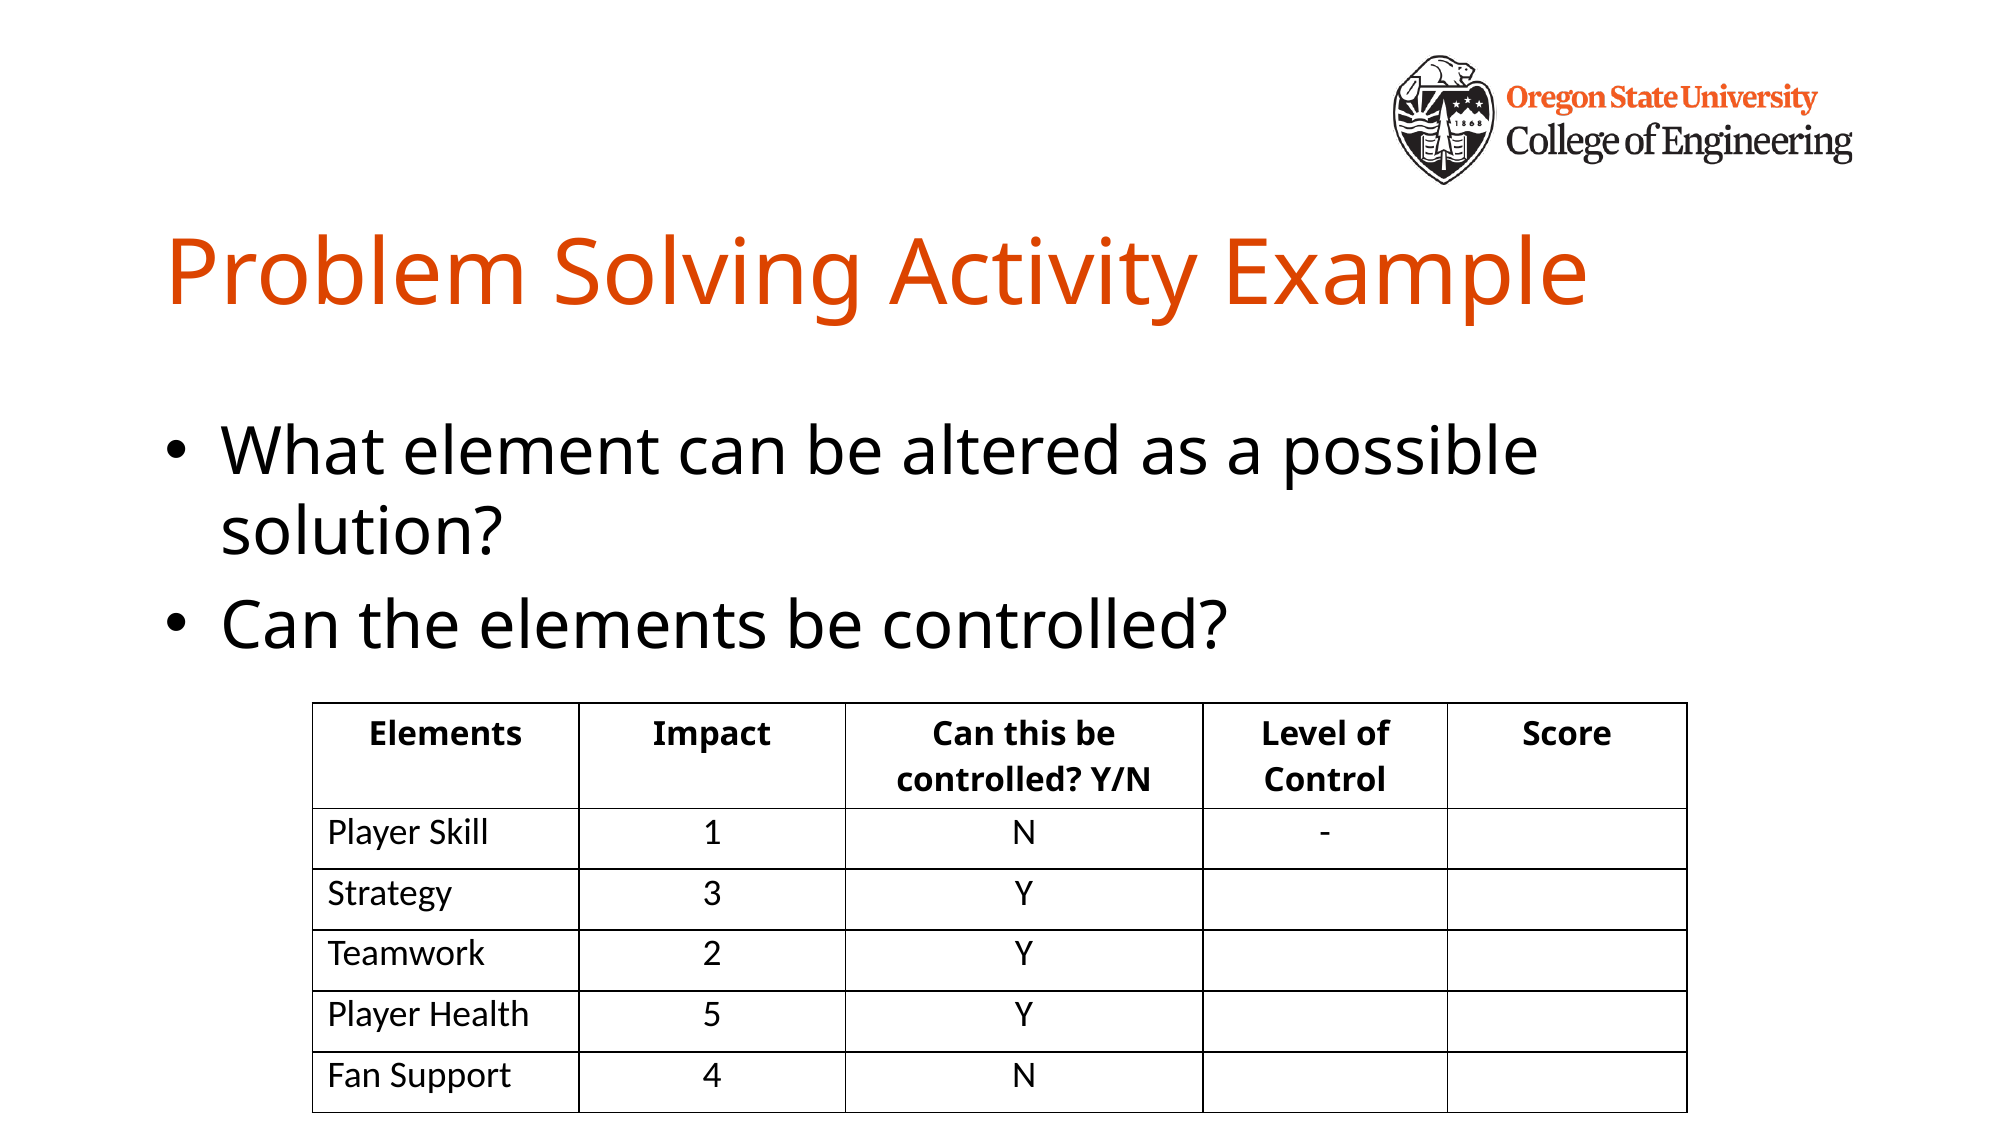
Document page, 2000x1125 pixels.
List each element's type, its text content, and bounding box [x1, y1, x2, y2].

table_cell [1448, 1053, 1686, 1112]
table_cell Y [846, 992, 1202, 1051]
table_cell N [846, 1053, 1202, 1112]
table_cell Teamwork [313, 931, 578, 990]
table_cell [1204, 992, 1447, 1051]
table_header Impact [580, 704, 845, 808]
table_cell [1448, 870, 1686, 929]
table_cell Y [846, 931, 1202, 990]
table_cell N [846, 809, 1202, 868]
table_cell 4 [580, 1053, 845, 1112]
table_cell 1 [580, 809, 845, 868]
table_cell [1204, 870, 1447, 929]
table_header Can this be controlled? Y/N [846, 704, 1202, 808]
table_cell Fan Support [313, 1053, 578, 1112]
table_header Level of Control [1204, 704, 1447, 808]
table_cell [1448, 809, 1686, 868]
table_header Elements [313, 704, 578, 808]
table_cell 3 [580, 870, 845, 929]
table_cell - [1204, 809, 1447, 868]
table_cell Player Health [313, 992, 578, 1051]
table_cell 5 [580, 992, 845, 1051]
table_cell Y [846, 870, 1202, 929]
table_cell [1448, 992, 1686, 1051]
list What element can be altered as a possible solution? Can the elements be controlled? [149, 400, 1850, 1005]
table_cell Player Skill [313, 809, 578, 868]
table_cell Strategy [313, 870, 578, 929]
table_cell 2 [580, 931, 845, 990]
table_cell [1204, 1053, 1447, 1112]
table_cell [1448, 931, 1686, 990]
table_cell [1204, 931, 1447, 990]
table_header Score [1448, 704, 1686, 808]
title Problem Solving Activity Example [149, 205, 1850, 400]
